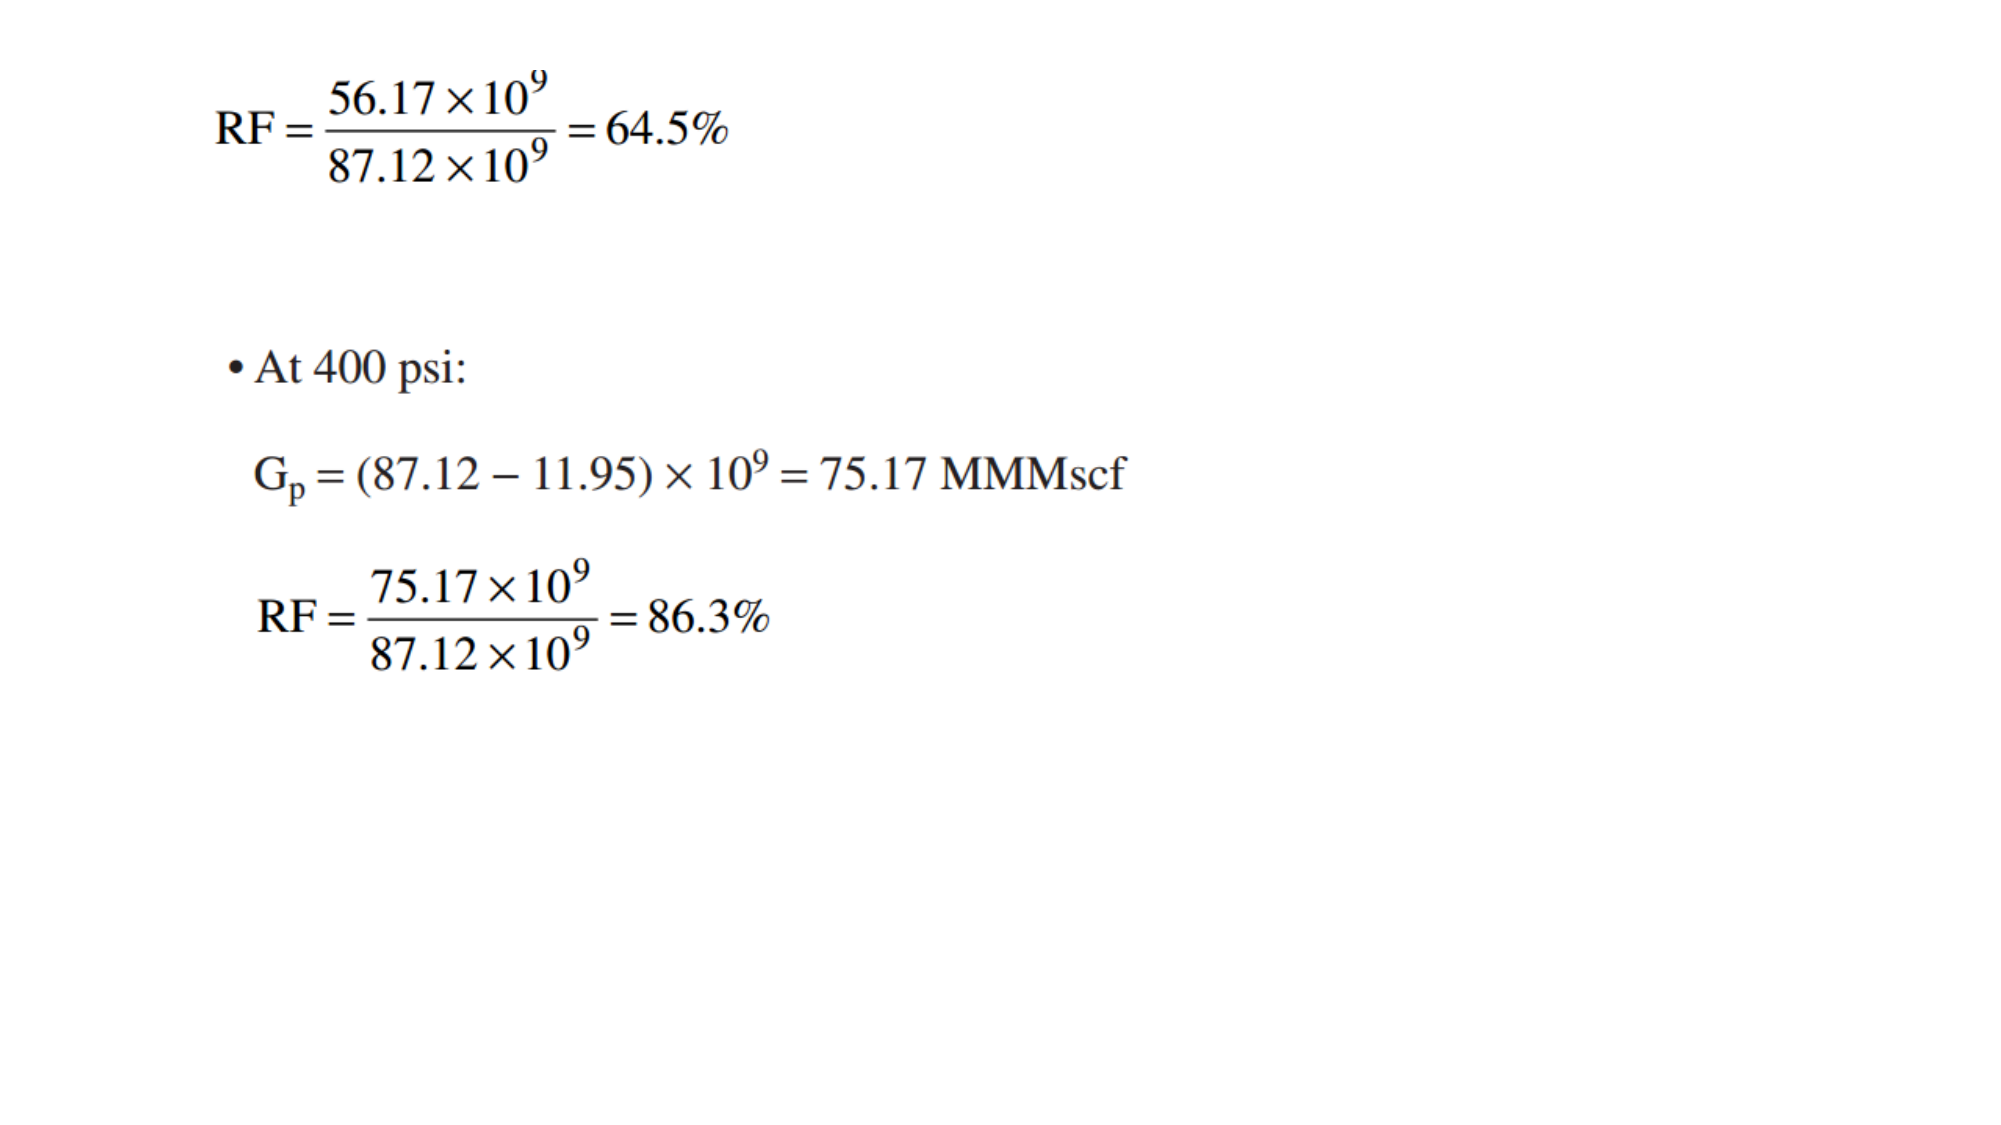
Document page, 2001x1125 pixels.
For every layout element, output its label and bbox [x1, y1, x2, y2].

list [184, 70, 784, 226]
picture [184, 328, 1195, 698]
